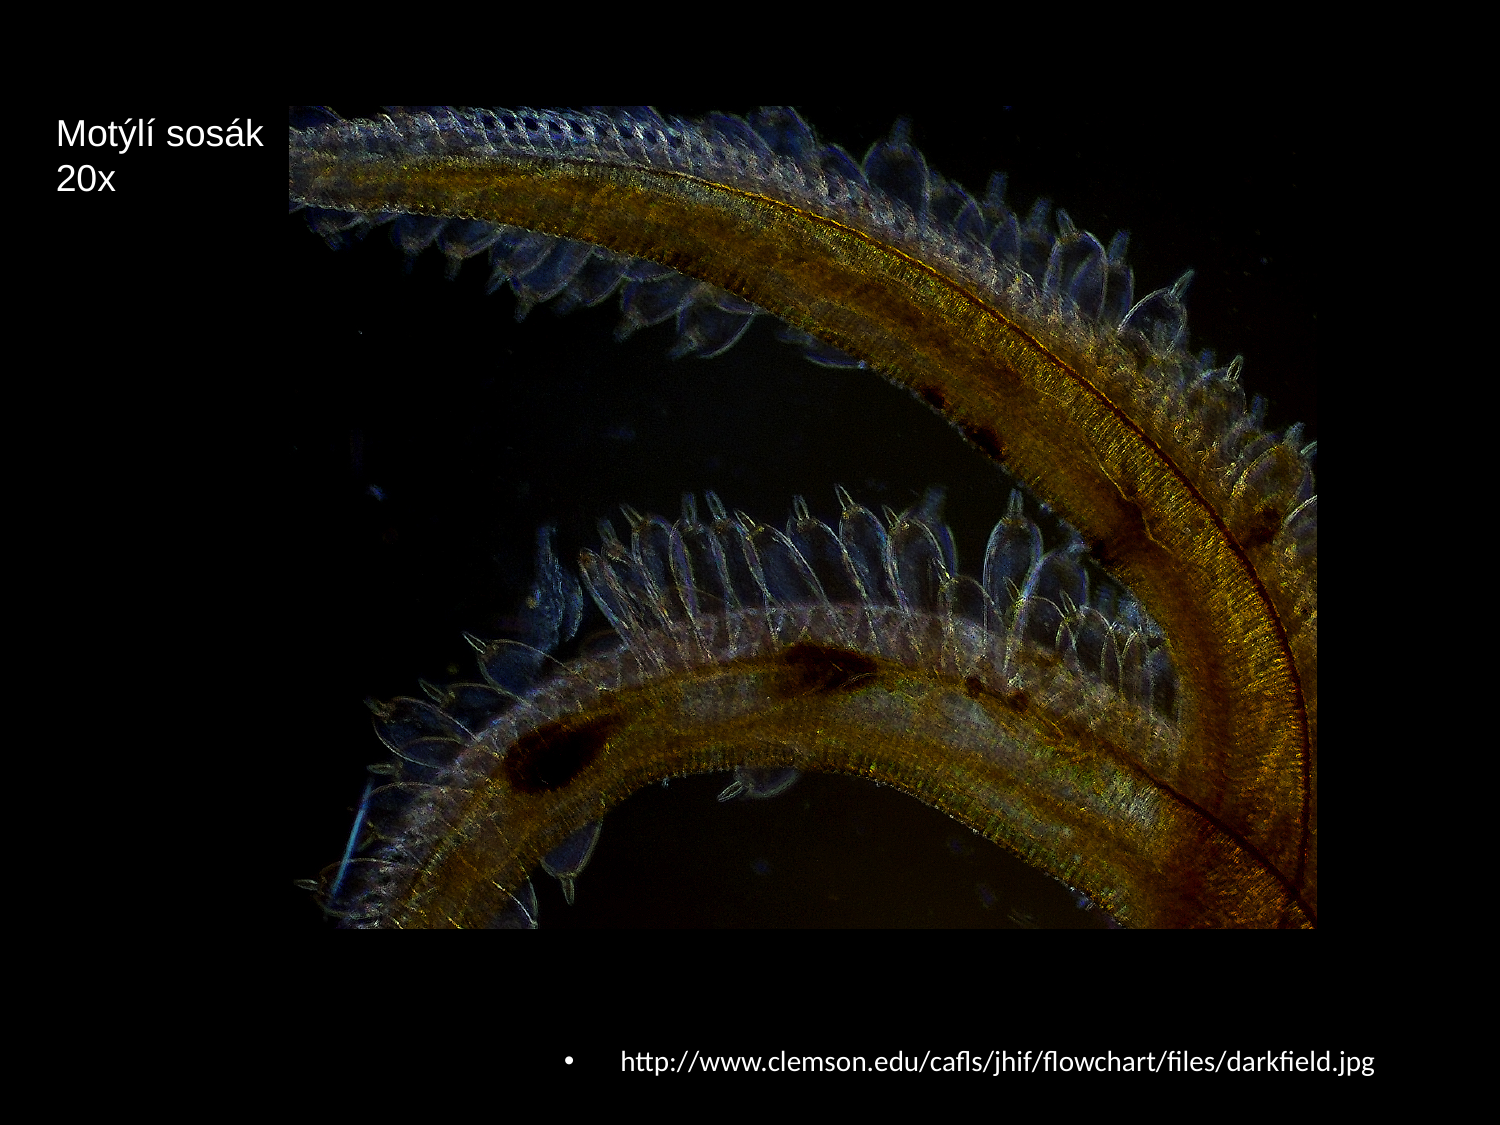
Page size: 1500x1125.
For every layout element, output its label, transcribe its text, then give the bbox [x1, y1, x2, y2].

picture [289, 106, 1318, 929]
list http://www.clemson.edu/cafls/jhif/flowchart/files/darkfield.jpg [548, 1034, 1436, 1095]
text_box Motýlí sosák 20x [41, 102, 349, 207]
